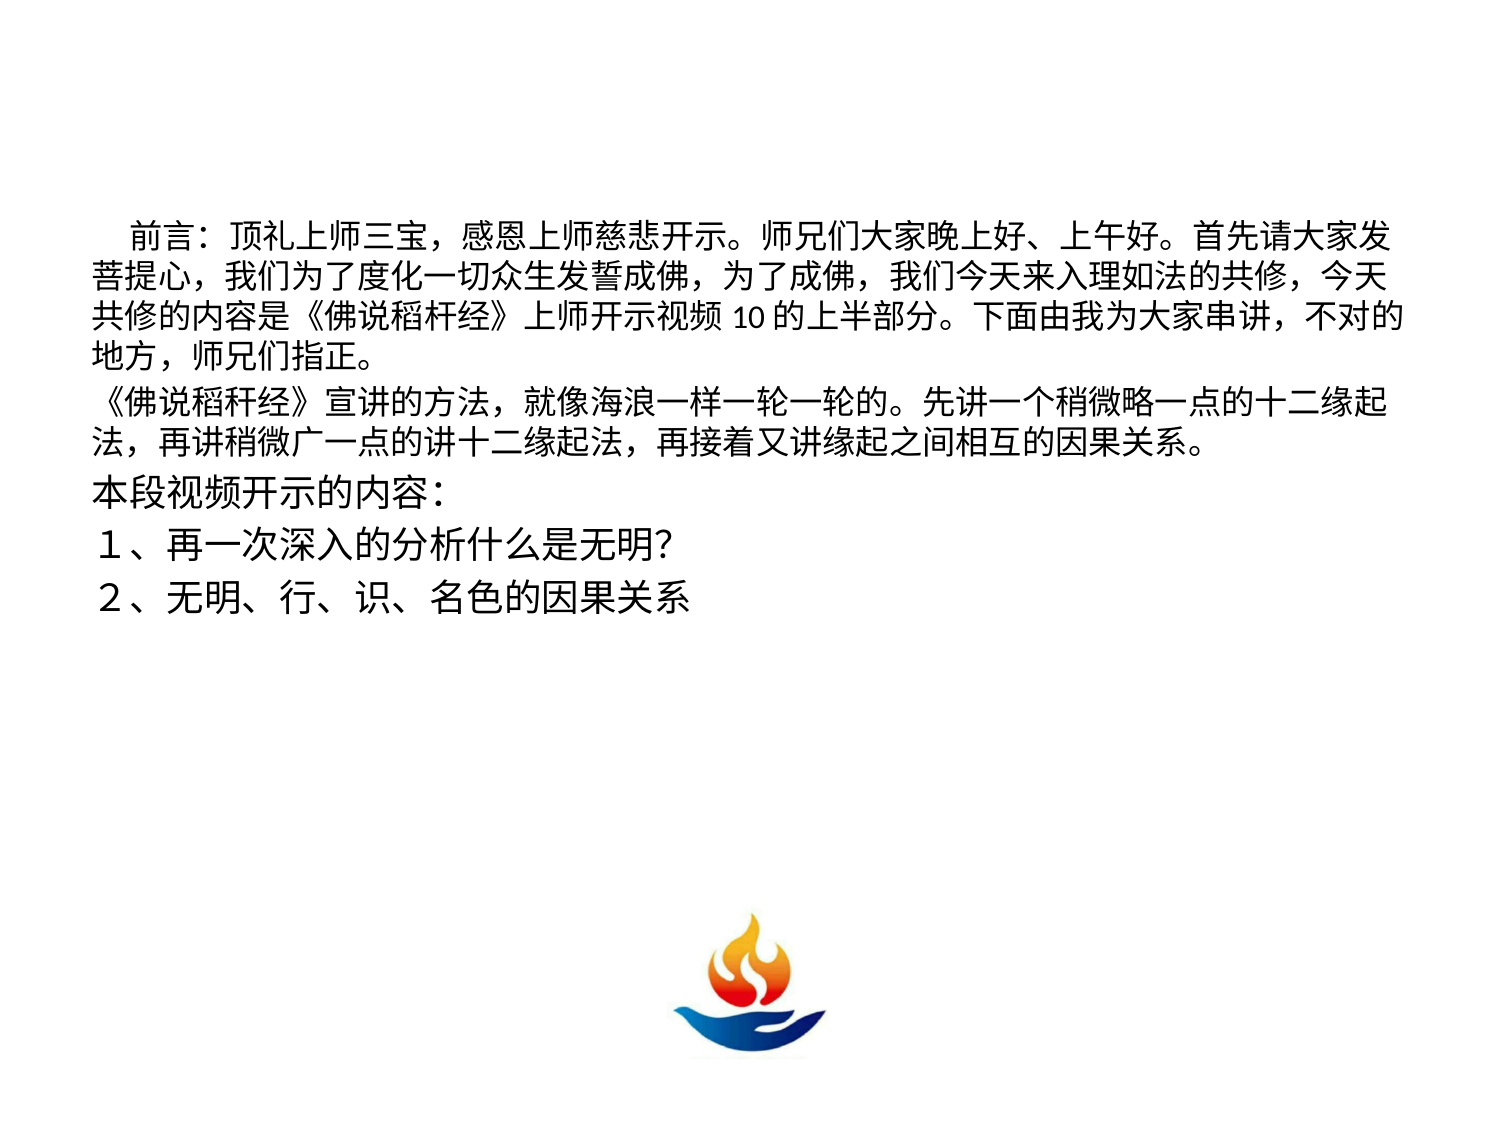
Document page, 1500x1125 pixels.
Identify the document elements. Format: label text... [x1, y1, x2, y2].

list 前言：顶礼上师三宝，感恩上师慈悲开示。师兄们大家晚上好、上午好。首先请大家发菩提心，我们为了度化一切众生发誓成佛，为了成佛，我们今天来入理如法的共修，今天共修的内容是《佛说稻杆经》上师开示视频10的上半部分。下面由我为大家串讲，不对的地方，师兄们指正。 《佛说稻秆经》宣讲的方法，就像海浪一样一轮一轮的。先讲一个稍微略一点的十二缘起法，再讲稍微广一点的讲十二缘起法，再接着又讲缘起之间相互的因果关系。 本段视频开示的内容： １、再一次深入的分析什么是无明？ ２、无明、行、识、名色的因果关系 [76, 208, 1425, 894]
picture [666, 904, 833, 1059]
